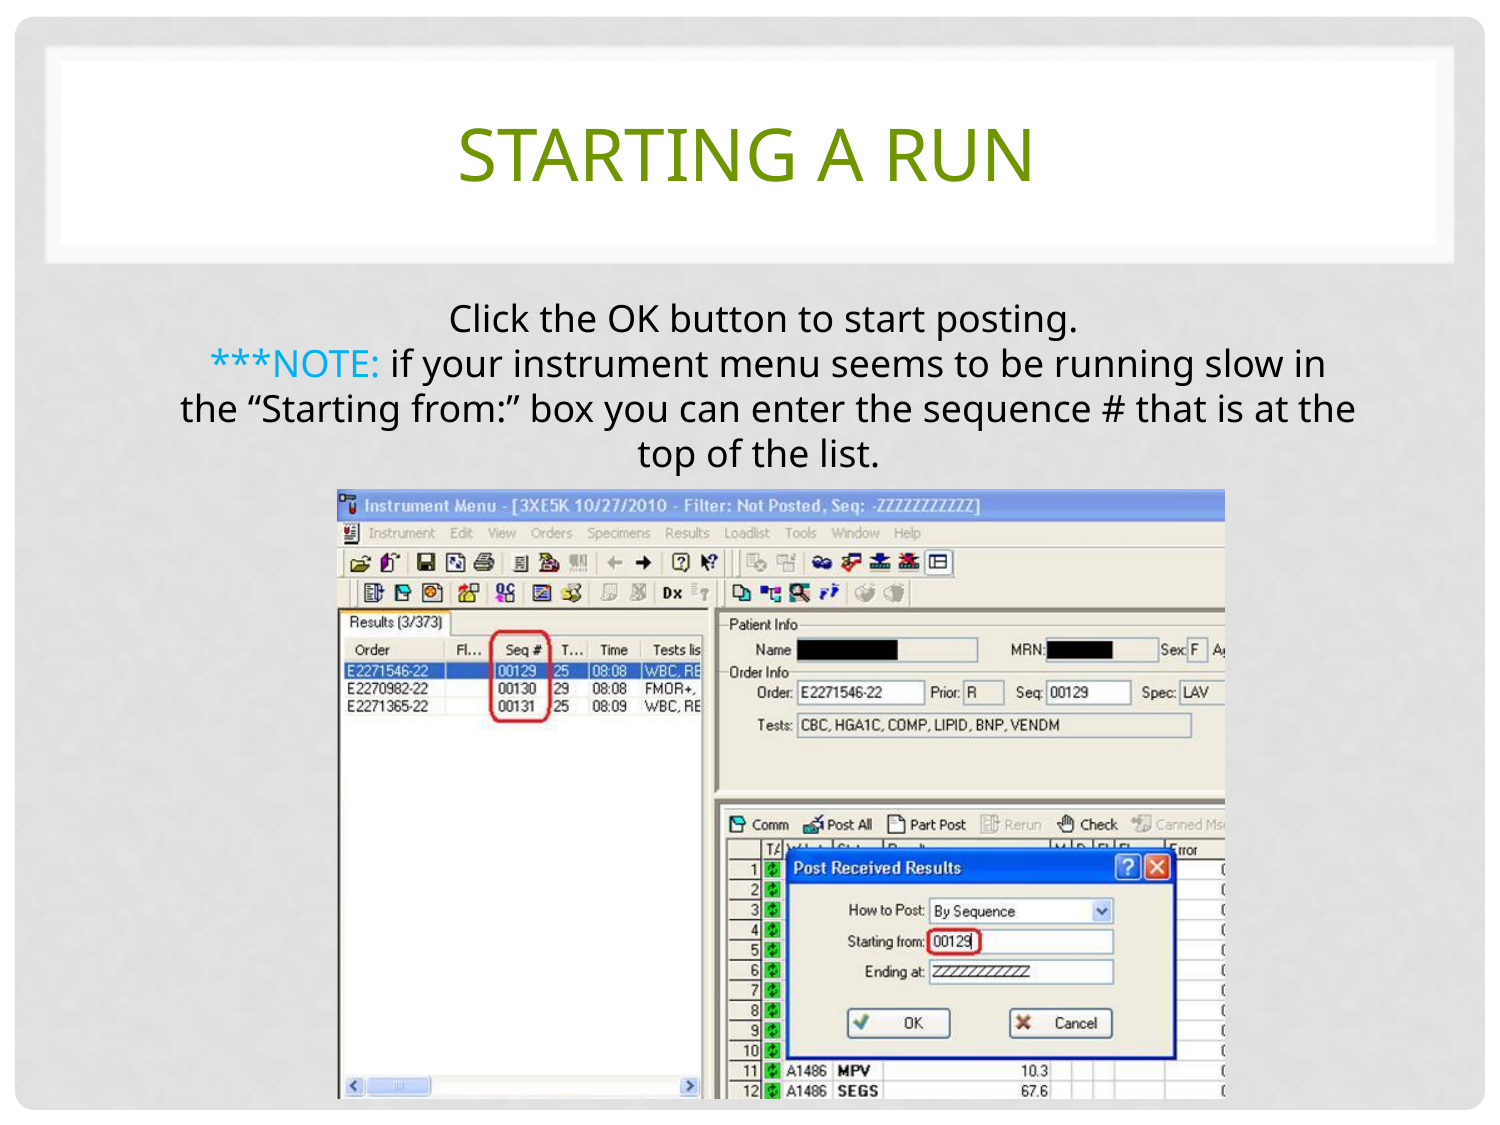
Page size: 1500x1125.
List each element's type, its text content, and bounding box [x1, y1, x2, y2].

text_box Click the OK button to start posting. ***NOTE: if your instrument menu seems to be running slow in the “Starting from:” box you can enter the sequence # that is at the top of the list. [162, 287, 1375, 483]
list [337, 488, 1226, 1099]
title Starting a run [69, 66, 1425, 238]
